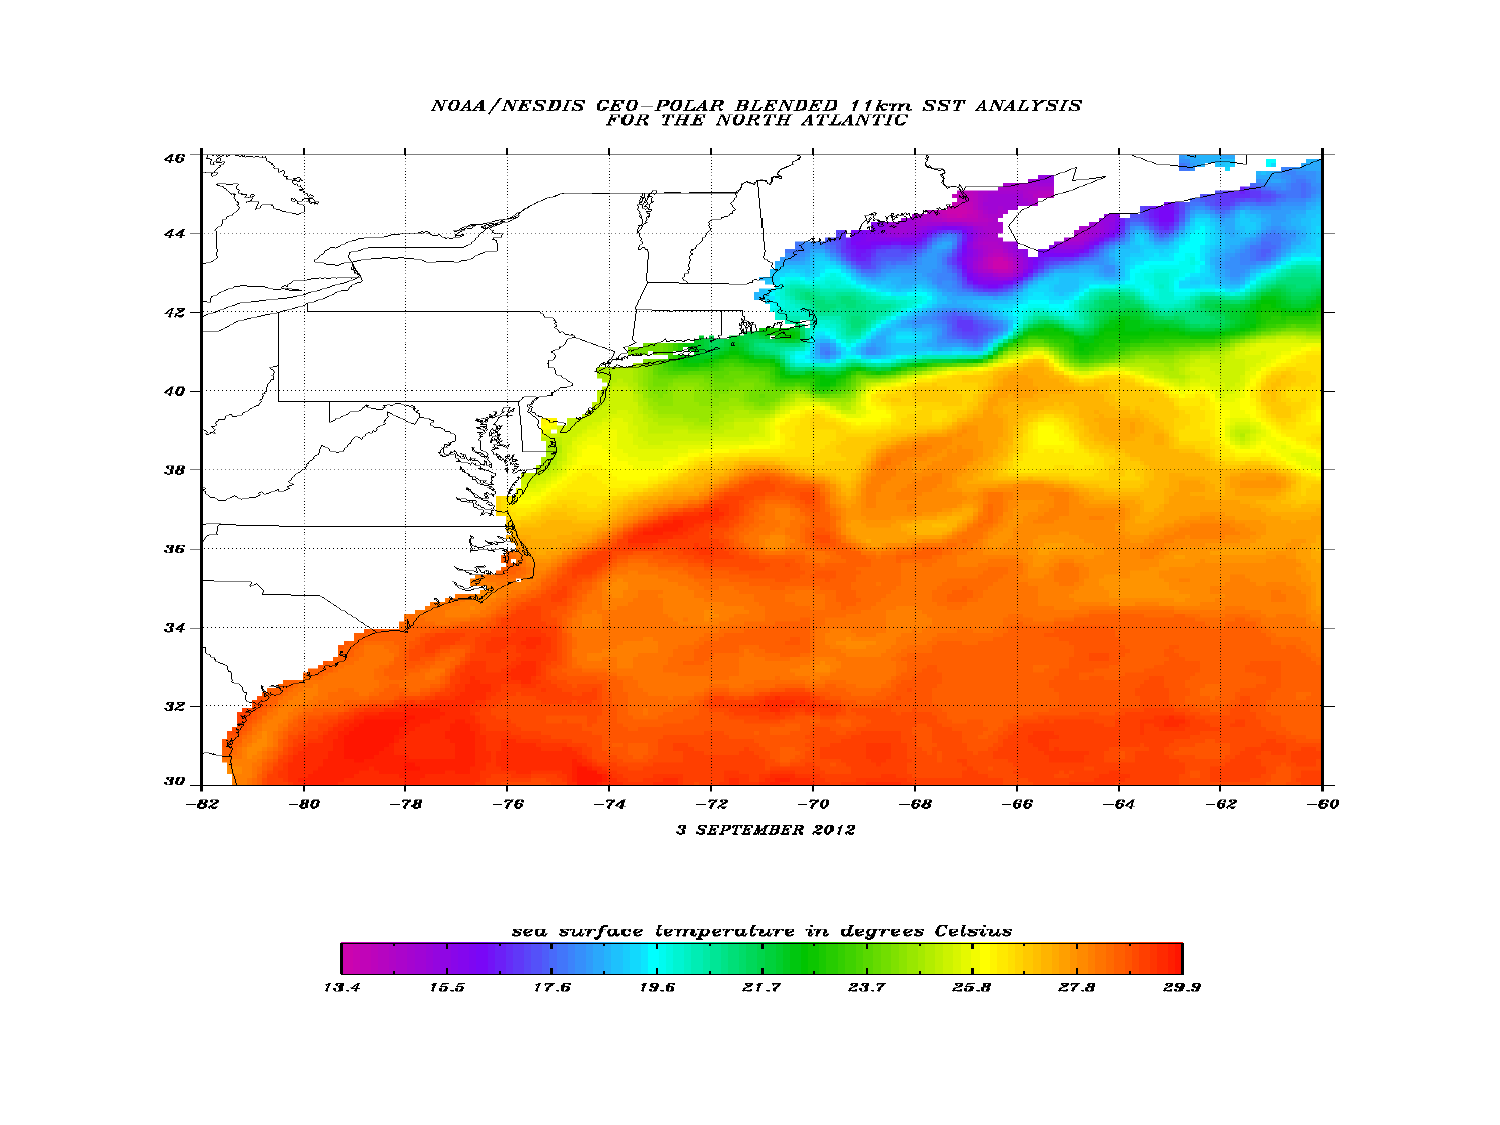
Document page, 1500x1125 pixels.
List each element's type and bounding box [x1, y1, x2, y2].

picture [62, 49, 1463, 1101]
